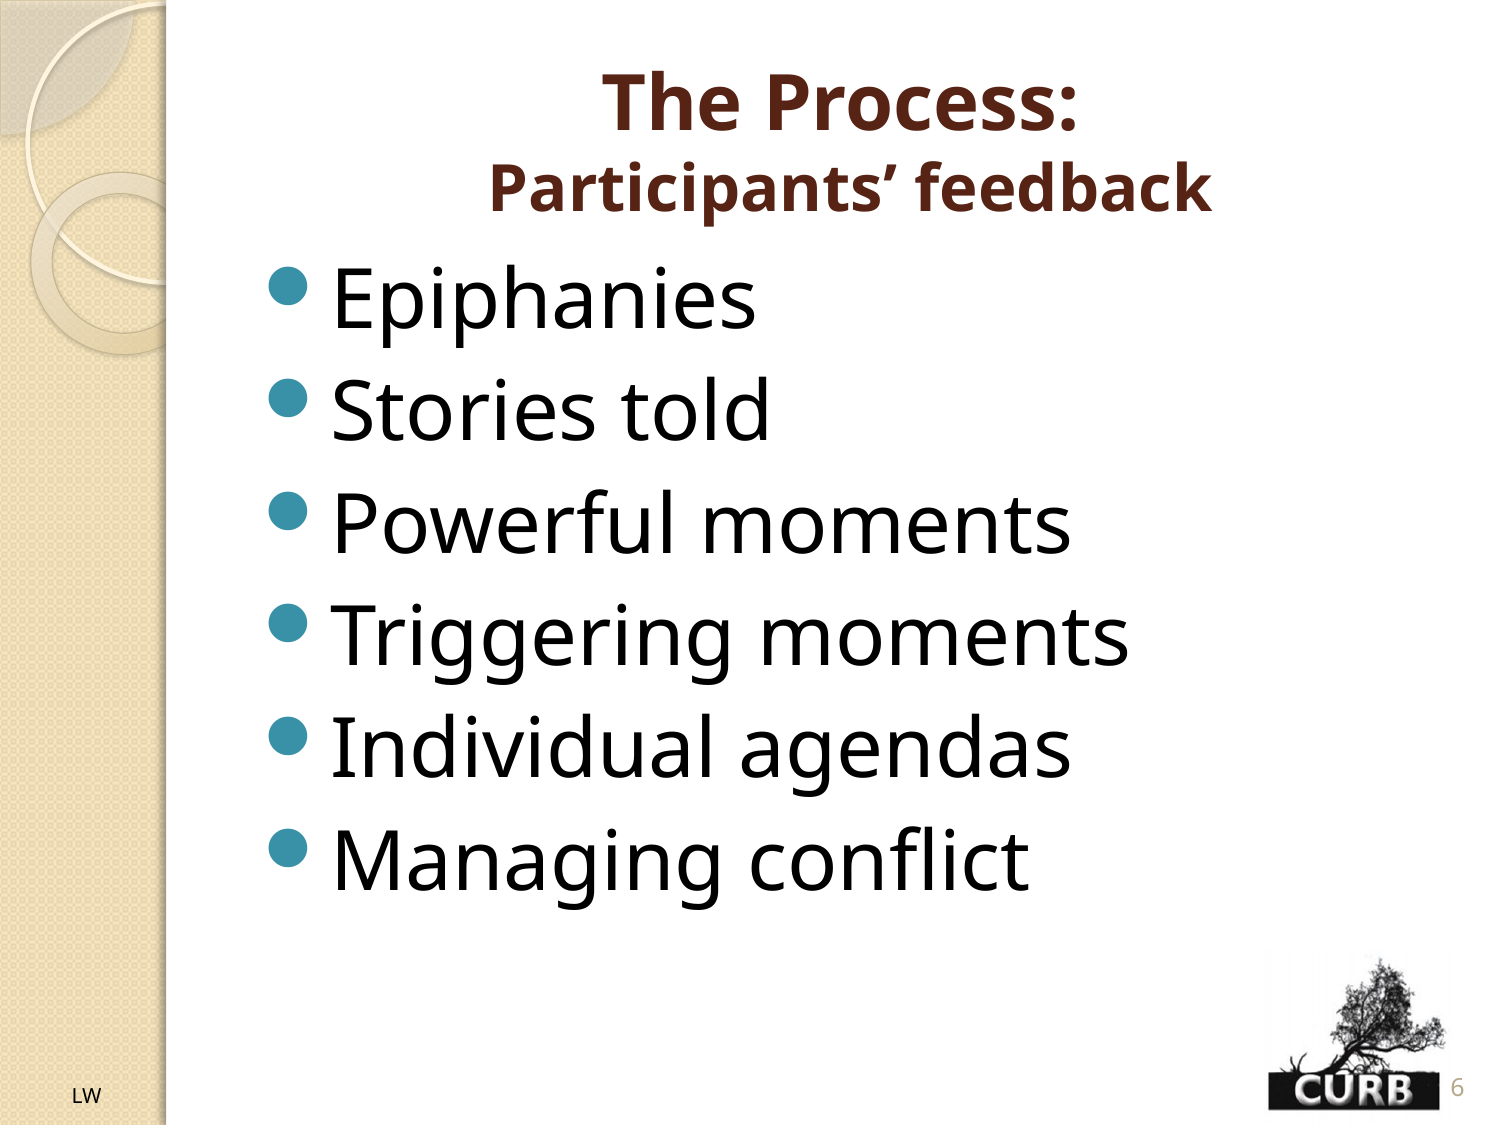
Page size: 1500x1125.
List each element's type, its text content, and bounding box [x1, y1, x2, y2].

title The Process: Participants’ feedback [235, 45, 1466, 233]
text_box LW [43, 1074, 188, 1125]
slide_number 16 [1458, 1034, 1488, 1113]
picture [1264, 948, 1451, 1125]
list Epiphanies Stories told Powerful moments Triggering moments Individual agendas Managing conflict [235, 237, 1466, 1025]
